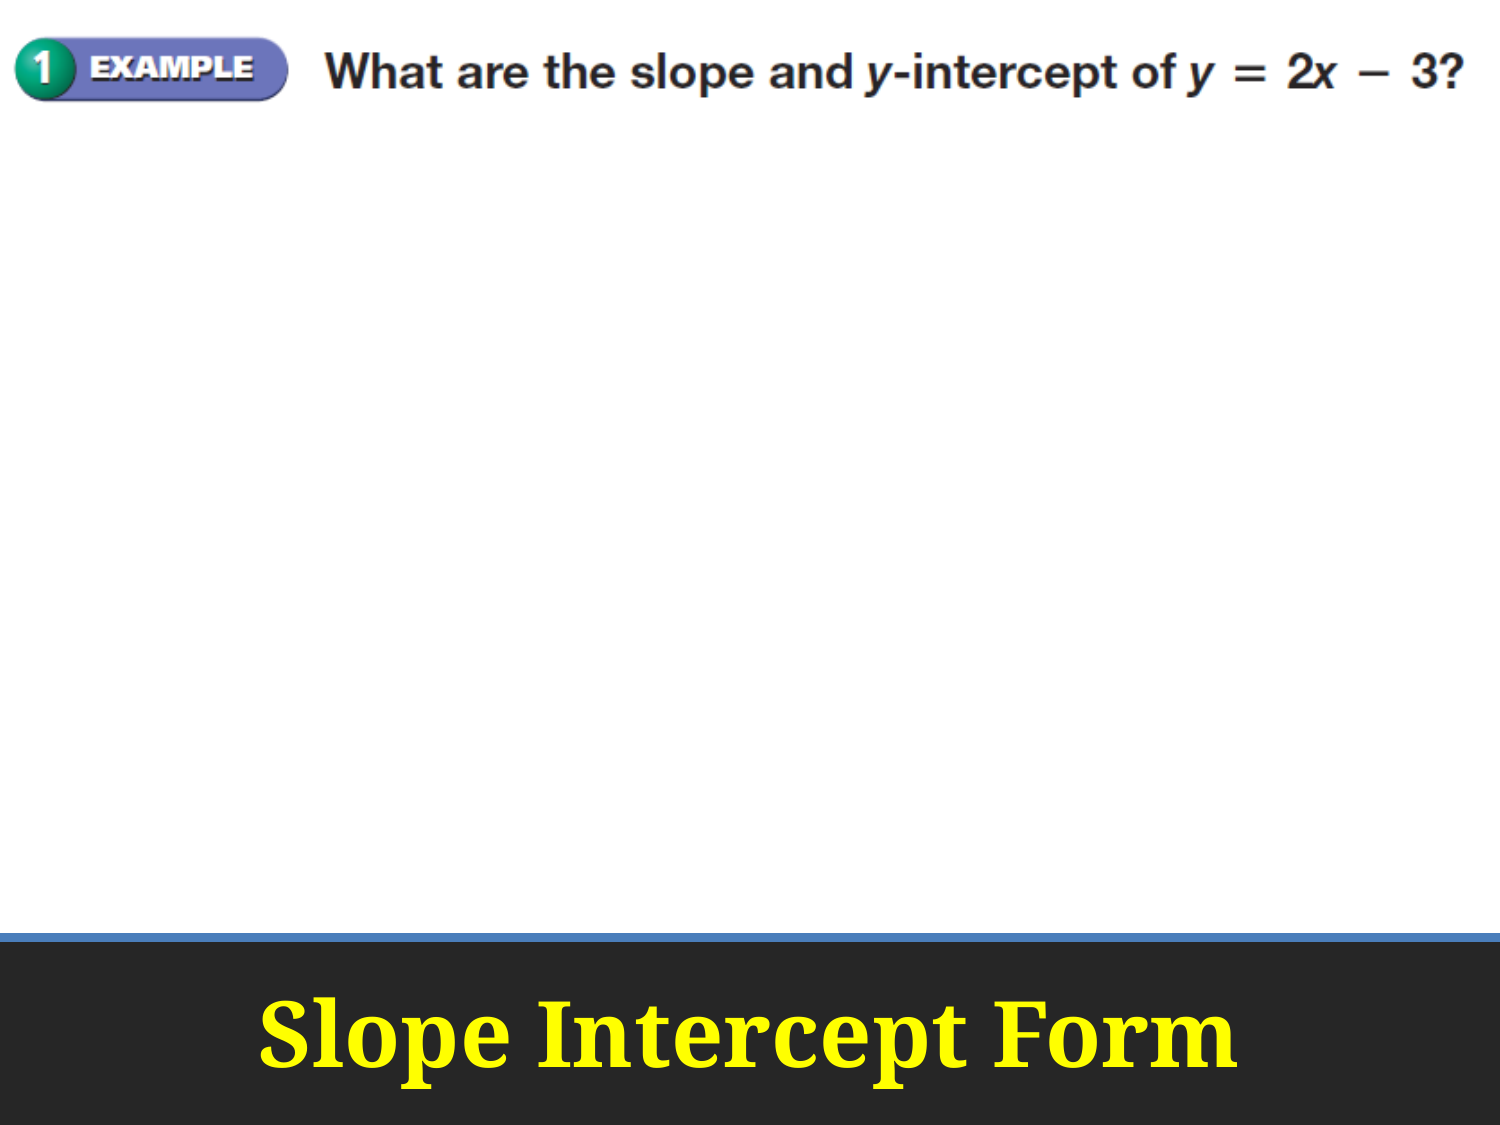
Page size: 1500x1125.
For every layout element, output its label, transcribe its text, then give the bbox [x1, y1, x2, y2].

picture [0, 24, 1470, 438]
title Slope Intercept Form [75, 937, 1425, 1125]
